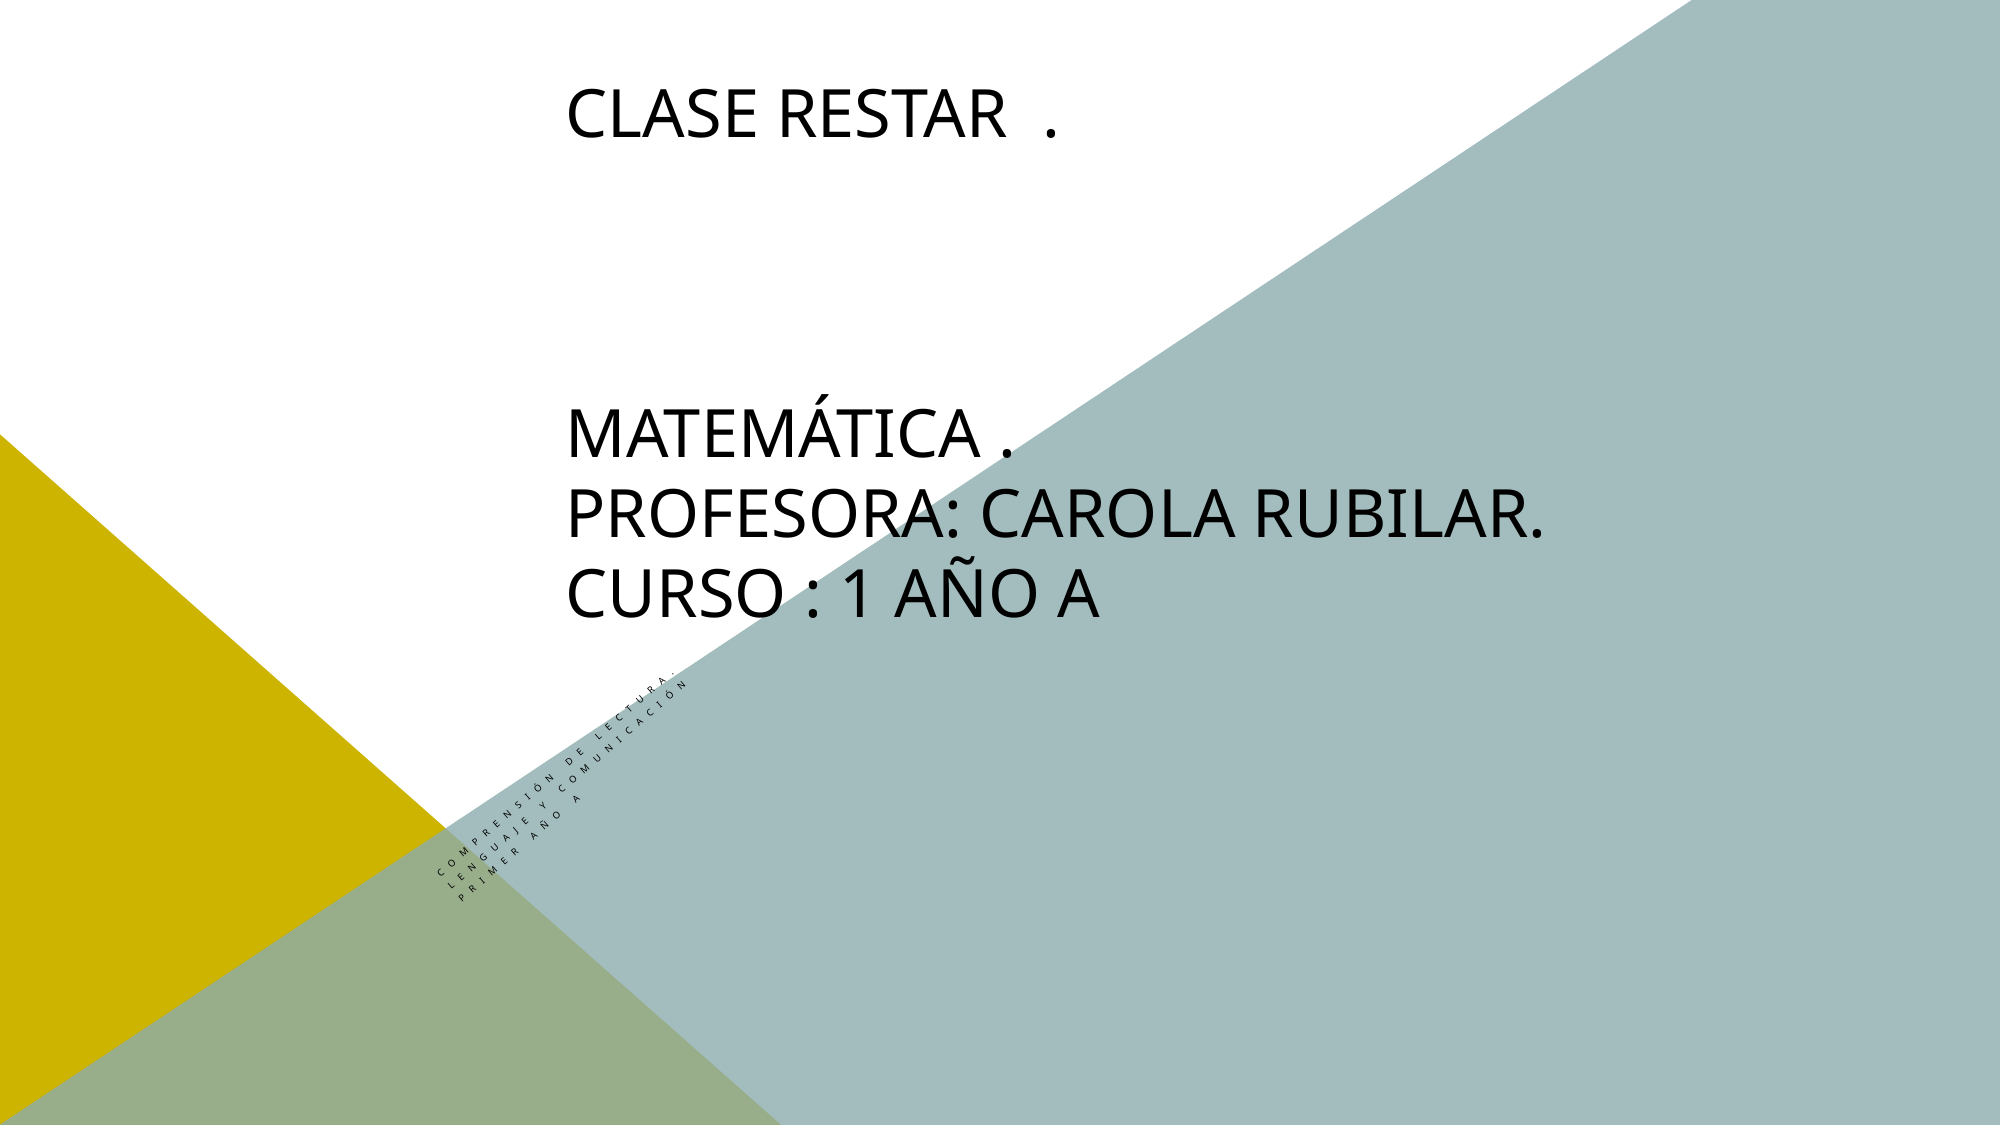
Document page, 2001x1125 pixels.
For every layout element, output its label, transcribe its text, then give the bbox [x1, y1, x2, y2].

subtitle Comprensión de lectura. Lenguaje y comunicación Primer año A [422, 0, 1516, 920]
title Clase restar . Matemática . Profesora: Carola Rubilar. Curso : 1 año a [550, 287, 1825, 872]
